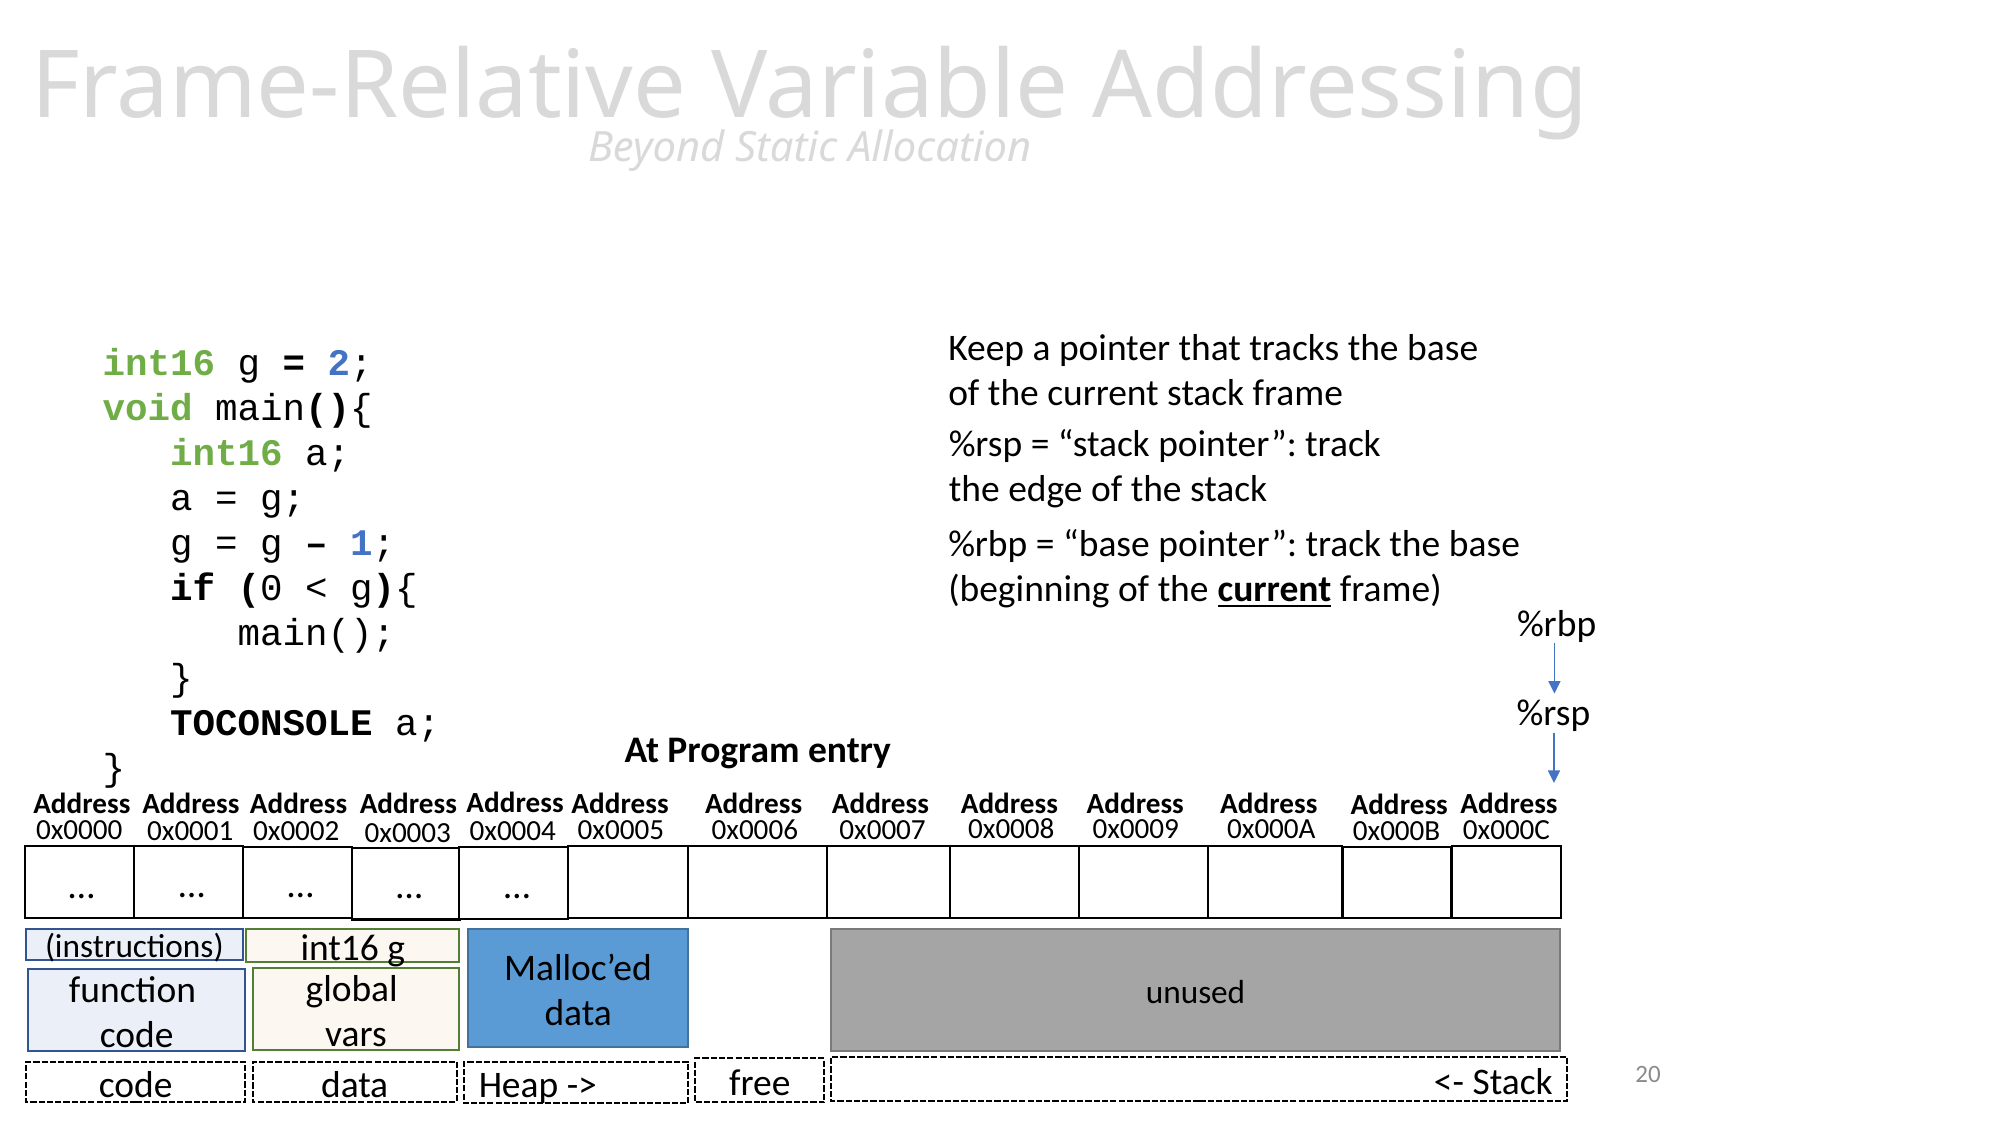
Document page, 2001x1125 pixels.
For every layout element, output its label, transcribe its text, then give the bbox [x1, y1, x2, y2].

text_box … [53, 853, 110, 914]
text_box [24, 845, 133, 919]
text_box [1078, 845, 1207, 919]
text_box 0x0002 [248, 827, 344, 846]
text_box 0x0001 [142, 827, 238, 845]
text_box [133, 845, 244, 919]
text_box 0x0006 [707, 828, 803, 845]
text_box … [273, 853, 329, 913]
text_box <- Stack [830, 1056, 1568, 1102]
text_box [351, 847, 461, 921]
text_box [828, 845, 949, 919]
text_box [458, 846, 569, 920]
text_box %rsp = “stack pointer”: track the edge of the stack [933, 411, 1452, 512]
text_box int16 g = 2; void main(){ int16 a; a = g; g = g – 1; if (0 < g){ main(); } TOCONSOLE a; } [87, 330, 456, 796]
slide_number 20 [1225, 1042, 1676, 1103]
text_box Keep a pointer that tracks the base of the current stack frame [933, 315, 1518, 421]
text_box At Program entry [609, 717, 919, 778]
text_box %rsp [1501, 680, 1606, 741]
text_box Address [132, 796, 240, 827]
text_box 0x0009 [1088, 828, 1184, 852]
text_box Heap -> [463, 1061, 689, 1104]
text_box 0x0007 [834, 828, 931, 853]
text_box 0x000C [1458, 803, 1554, 853]
text_box Address [240, 796, 350, 827]
text_box Address [695, 778, 813, 828]
text_box [1207, 845, 1343, 919]
text_box Address [822, 777, 939, 828]
text_box unused [830, 928, 1561, 1052]
text_box [949, 845, 1078, 919]
text_box [1451, 845, 1562, 919]
text_box … [381, 854, 438, 914]
text_box [567, 845, 687, 919]
text_box … [164, 852, 220, 913]
text_box global vars [252, 967, 460, 1051]
text_box code [25, 1061, 246, 1103]
text_box free [694, 1057, 825, 1103]
text_box 0x000A [1223, 828, 1320, 852]
text_box 0x0005 [573, 828, 669, 853]
text_box [1342, 846, 1451, 919]
text_box Address [350, 796, 467, 827]
text_box … [489, 853, 546, 914]
text_box Address [1450, 777, 1568, 827]
text_box 0x0004 [465, 826, 561, 846]
text_box Address [1076, 777, 1194, 828]
text_box 0x000B [1349, 803, 1445, 854]
text_box %rbp [1502, 591, 1612, 652]
text_box Address [23, 777, 132, 827]
text_box data [252, 1061, 458, 1103]
text_box [242, 846, 353, 919]
text_box %rbp = “base pointer”: track the base (beginning of the current frame) [933, 512, 1554, 617]
text_box Address [1210, 777, 1328, 828]
text_box function code [27, 968, 246, 1052]
text_box 0x0003 [360, 827, 456, 847]
text_box 0x0008 [963, 828, 1059, 853]
text_box Address [1340, 777, 1458, 828]
text_box Address [951, 777, 1069, 828]
text_box int16 g [245, 928, 460, 963]
text_box [687, 845, 828, 919]
text_box Address [456, 775, 574, 826]
text_box Malloc’ed data [467, 928, 689, 1048]
text_box 0x0000 [31, 803, 127, 853]
title Frame-Relative Variable Addressing Beyond Static Allocation [0, 3, 1620, 221]
text_box Address [561, 777, 679, 828]
text_box (instructions) [25, 928, 244, 961]
